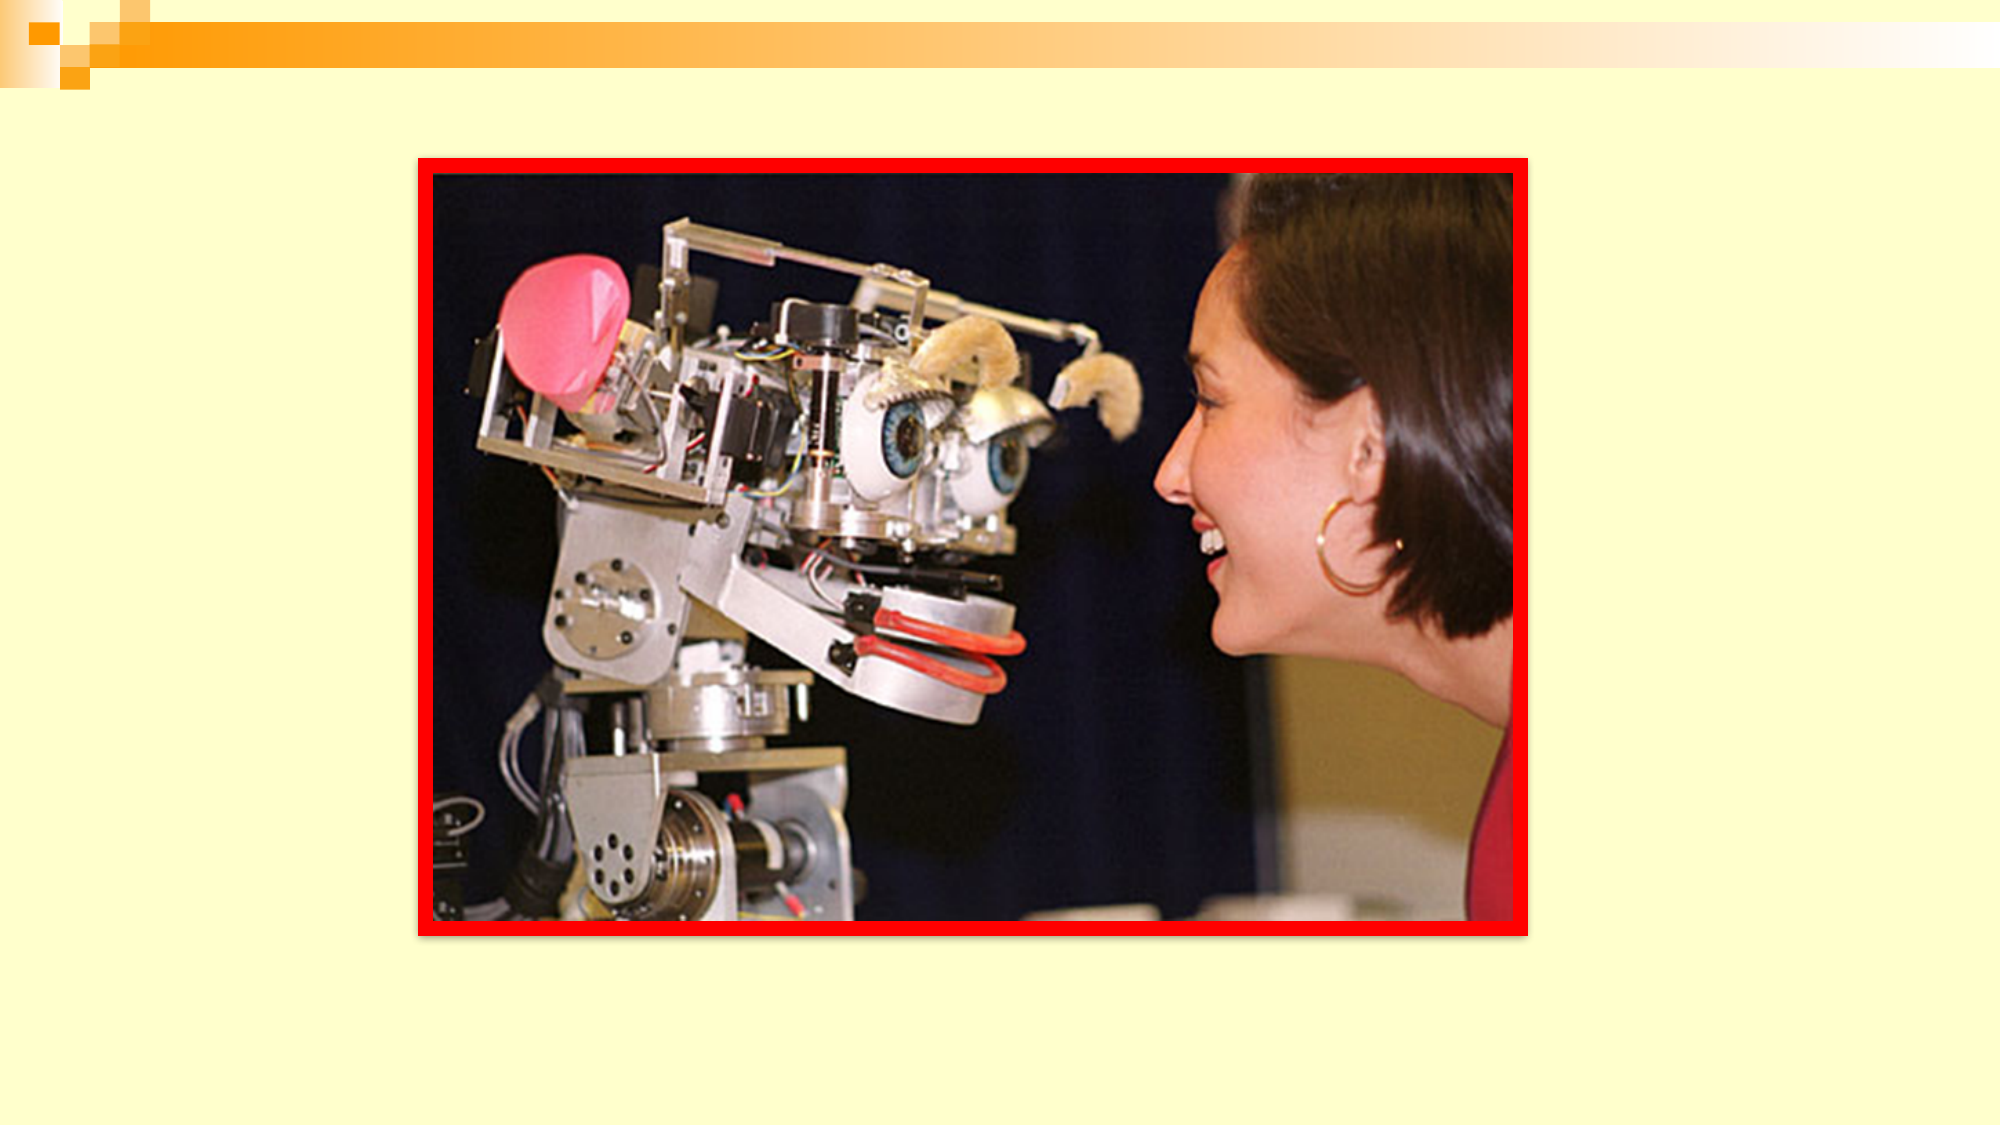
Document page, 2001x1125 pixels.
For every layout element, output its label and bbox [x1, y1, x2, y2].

picture [432, 172, 1514, 921]
